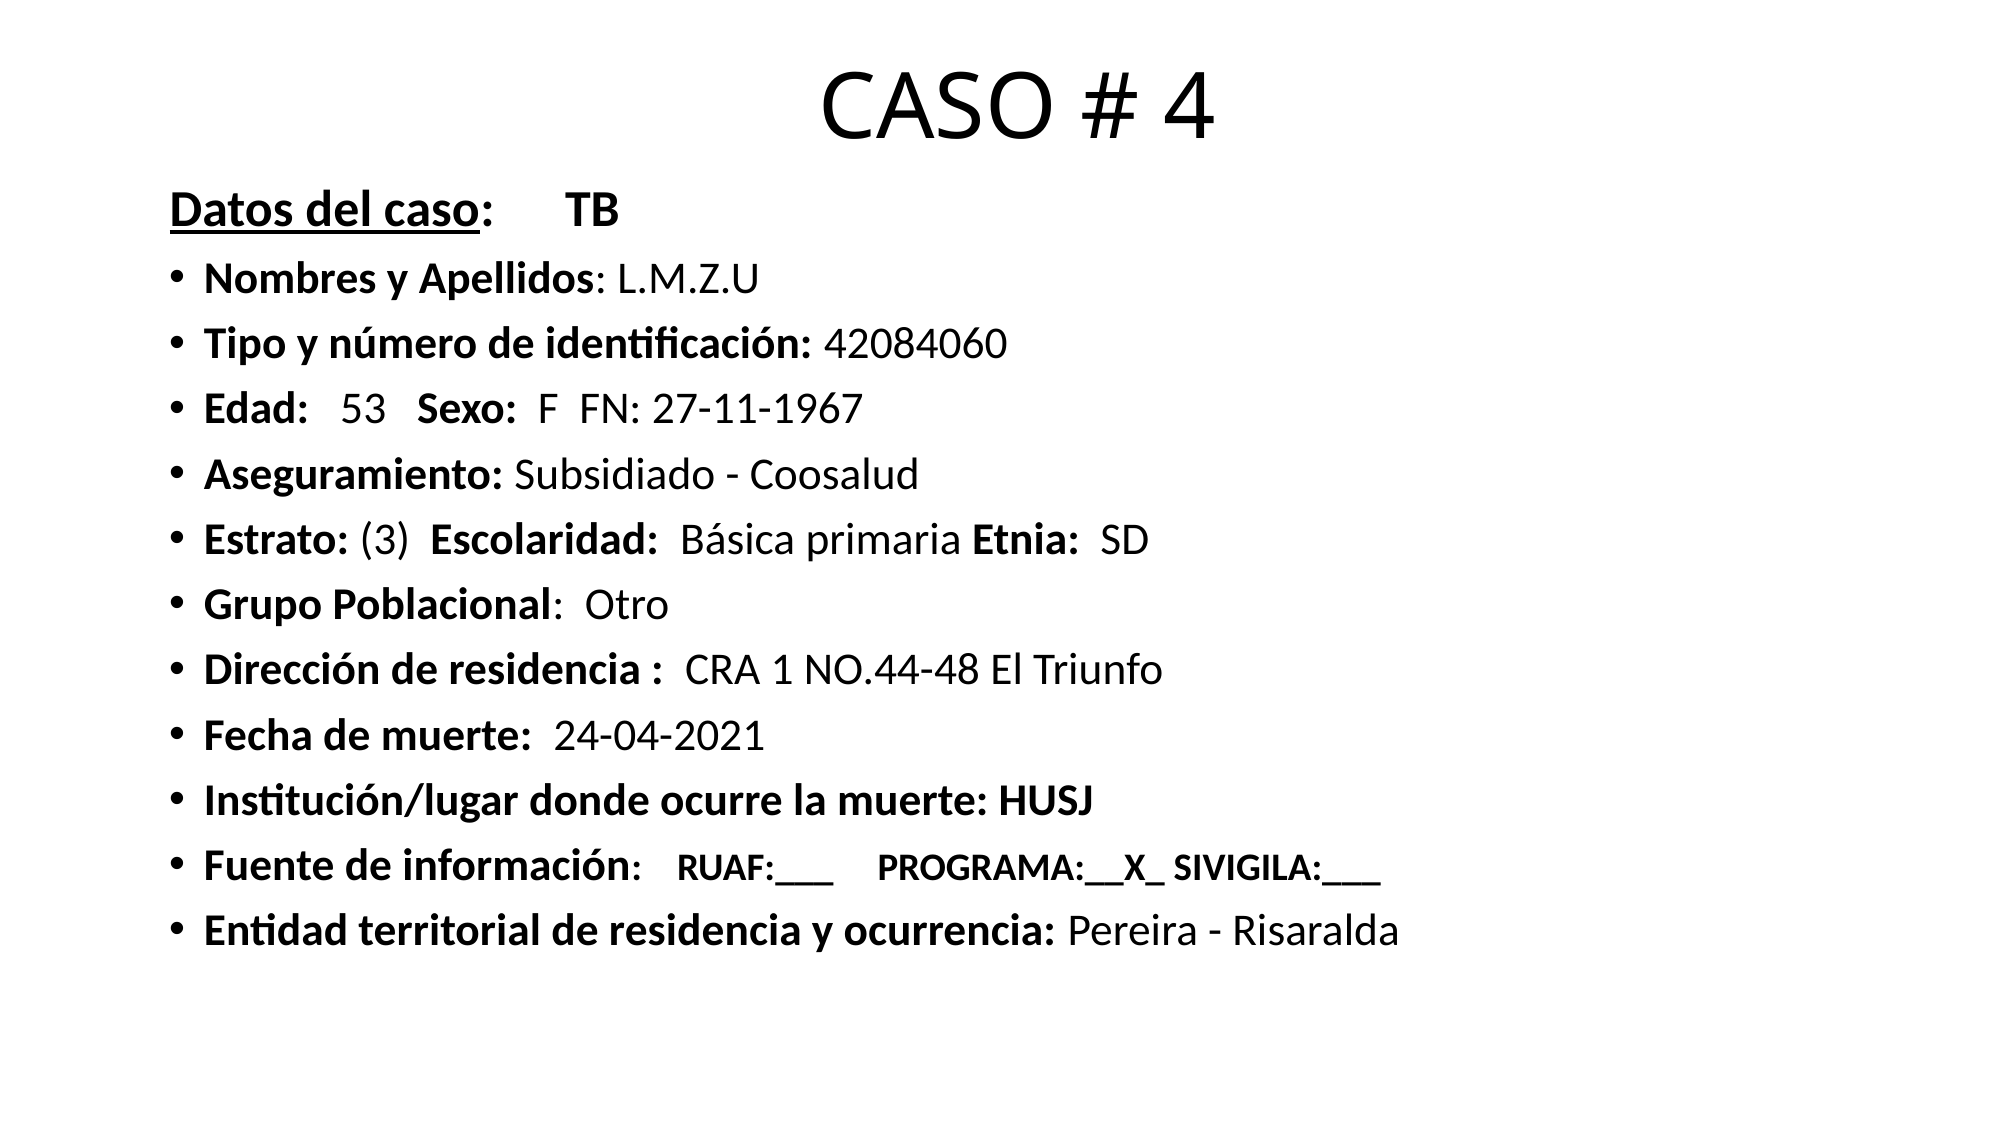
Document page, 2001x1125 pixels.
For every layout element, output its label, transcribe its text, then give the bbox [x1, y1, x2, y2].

list Datos del caso: TB Nombres y Apellidos: L.M.Z.U Tipo y número de identificación: 42084060 Edad: 53 Sexo: F FN: 27-11-1967 Aseguramiento: Subsidiado - Coosalud Estrato: (3) Escolaridad: Básica primaria Etnia: SD Grupo Poblacional: Otro Dirección de residencia : CRA 1 NO.44-48 El Triunfo Fecha de muerte: 24-04-2021 Institución/lugar donde ocurre la muerte: HUSJ Fuente de información: RUAF:___ PROGRAMA:__X_ SIVIGILA:___ Entidad territorial de residencia y ocurrencia: Pereira - Risaralda [154, 174, 1880, 967]
title CASO # 4 [154, 0, 1880, 174]
